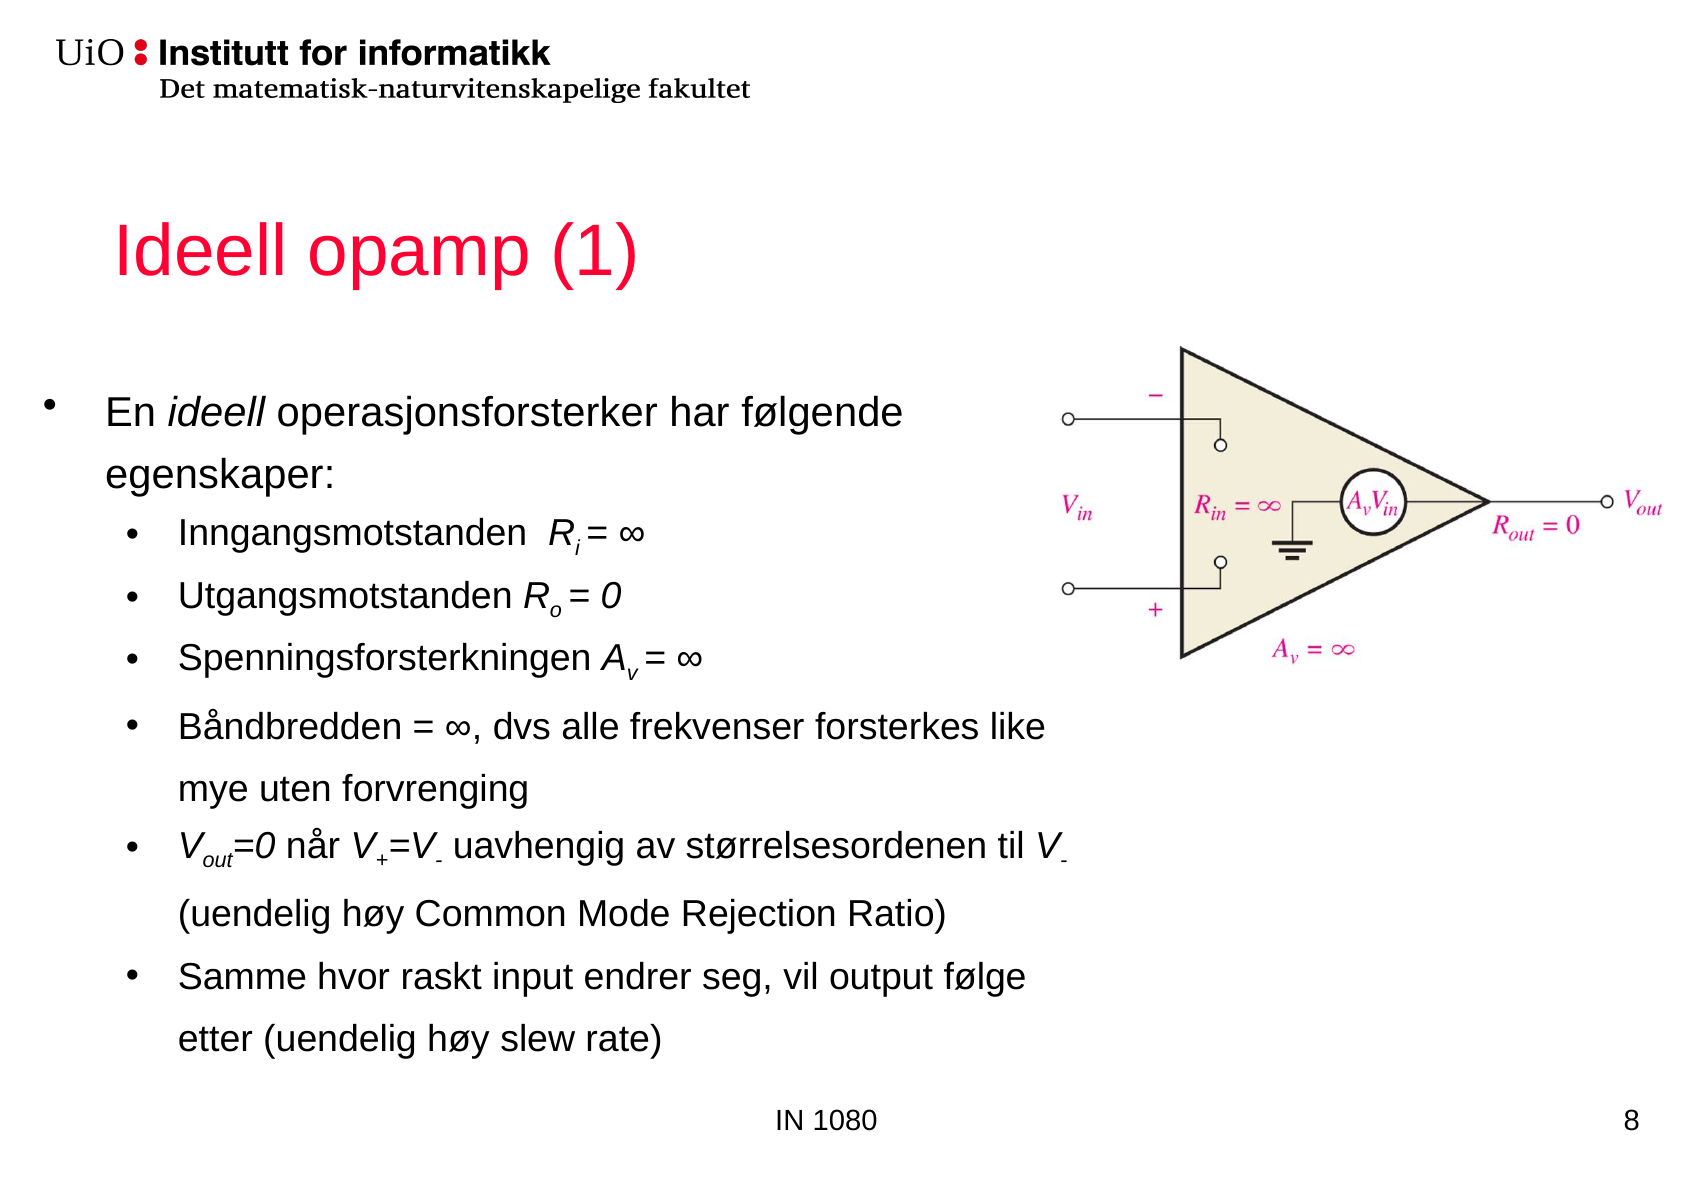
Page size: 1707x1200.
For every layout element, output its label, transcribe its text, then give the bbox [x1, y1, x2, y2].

list En ideell operasjonsforsterker har følgende egenskaper: Inngangsmotstanden Ri = ∞ Utgangsmotstanden Ro = 0 Spenningsforsterkningen Av = ∞ Båndbredden = ∞, dvs alle frekvenser forsterkes like mye uten forvrenging Vout=0 når V+=V- uavhengig av størrelsesordenen til V- (uendelig høy Common Mode Rejection Ratio) Samme hvor raskt input endrer seg, vil output følge etter (uendelig høy slew rate) [26, 363, 1102, 1102]
picture [56, 39, 750, 103]
slide_number 8 [1528, 1093, 1657, 1174]
title Ideell opamp (1) [96, 146, 1534, 347]
picture [1059, 346, 1662, 669]
footer IN 1080 [758, 1093, 913, 1174]
